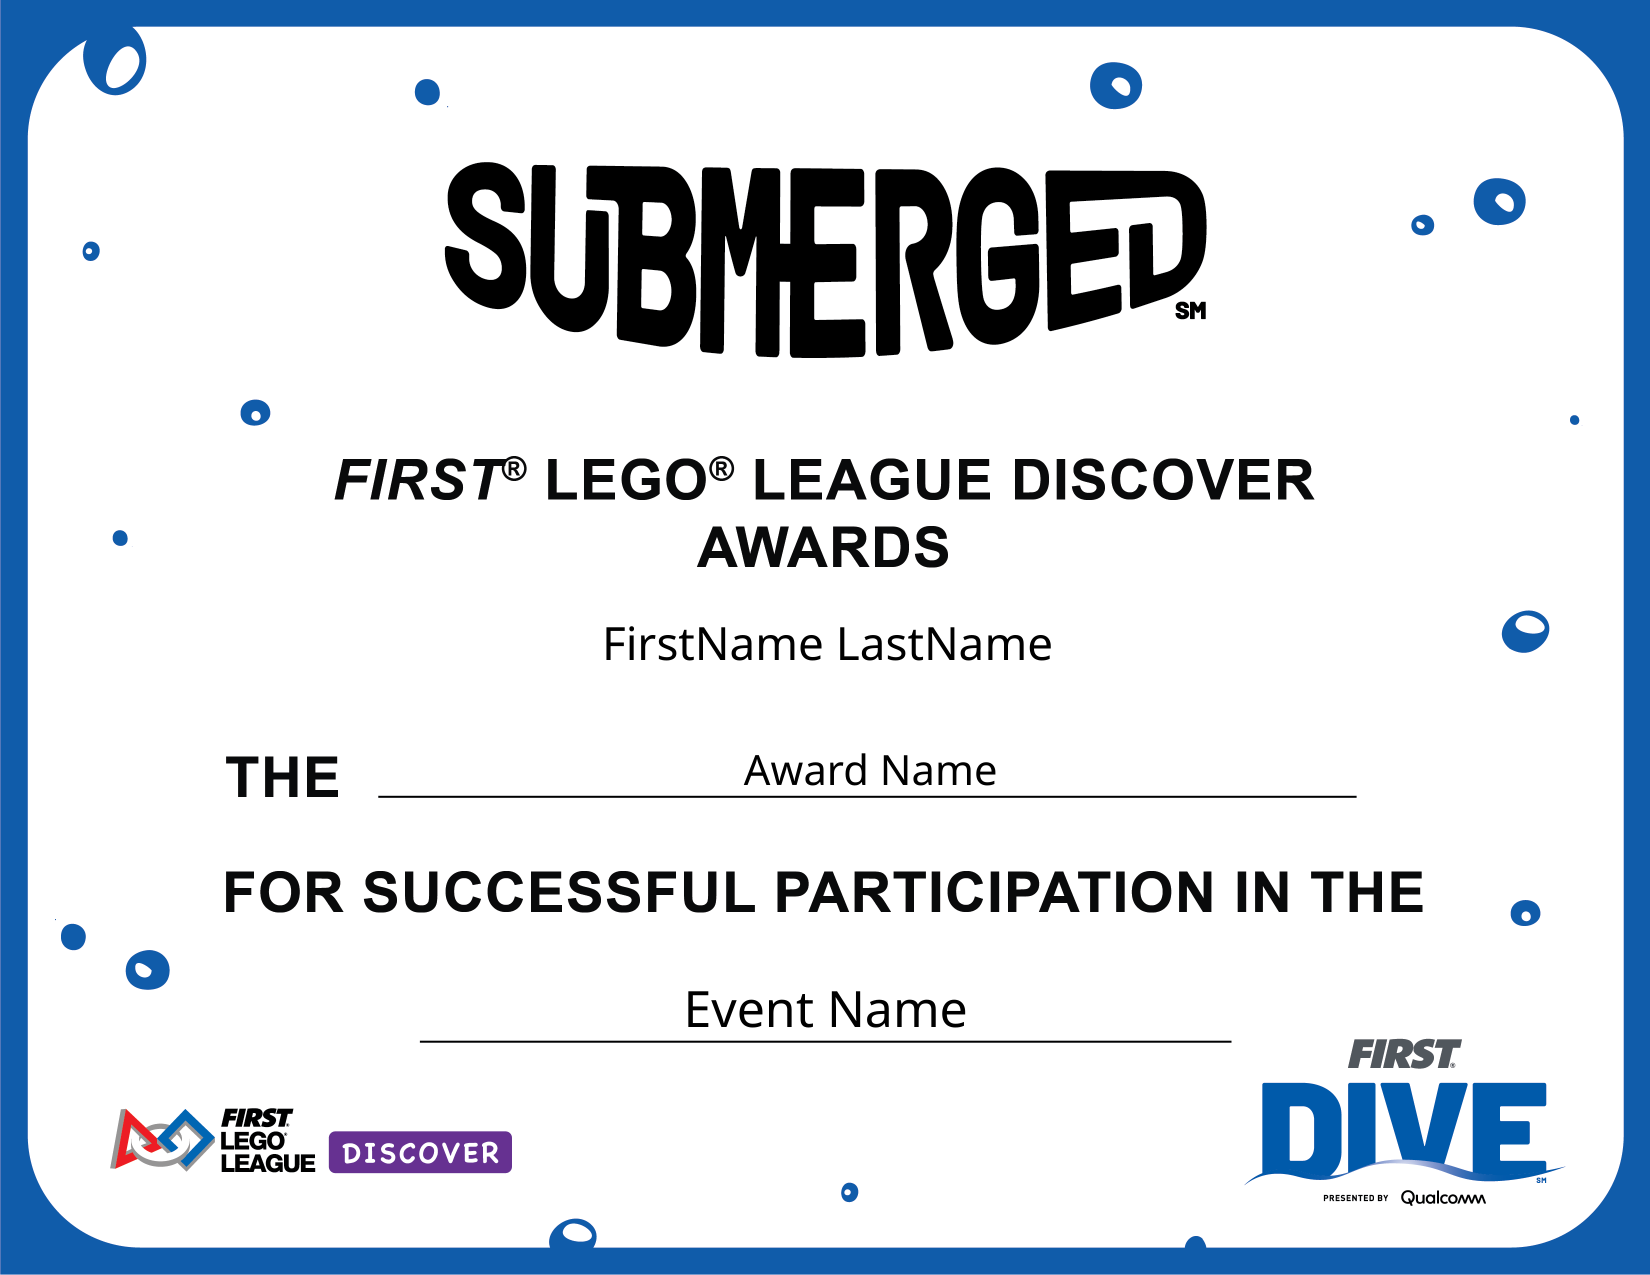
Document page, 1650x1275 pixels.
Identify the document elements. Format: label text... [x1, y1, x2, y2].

text_box Award Name [444, 736, 1297, 801]
text_box FirstName LastName [282, 607, 1374, 677]
text_box Event Name [362, 969, 1289, 1045]
picture [0, 0, 1650, 1275]
